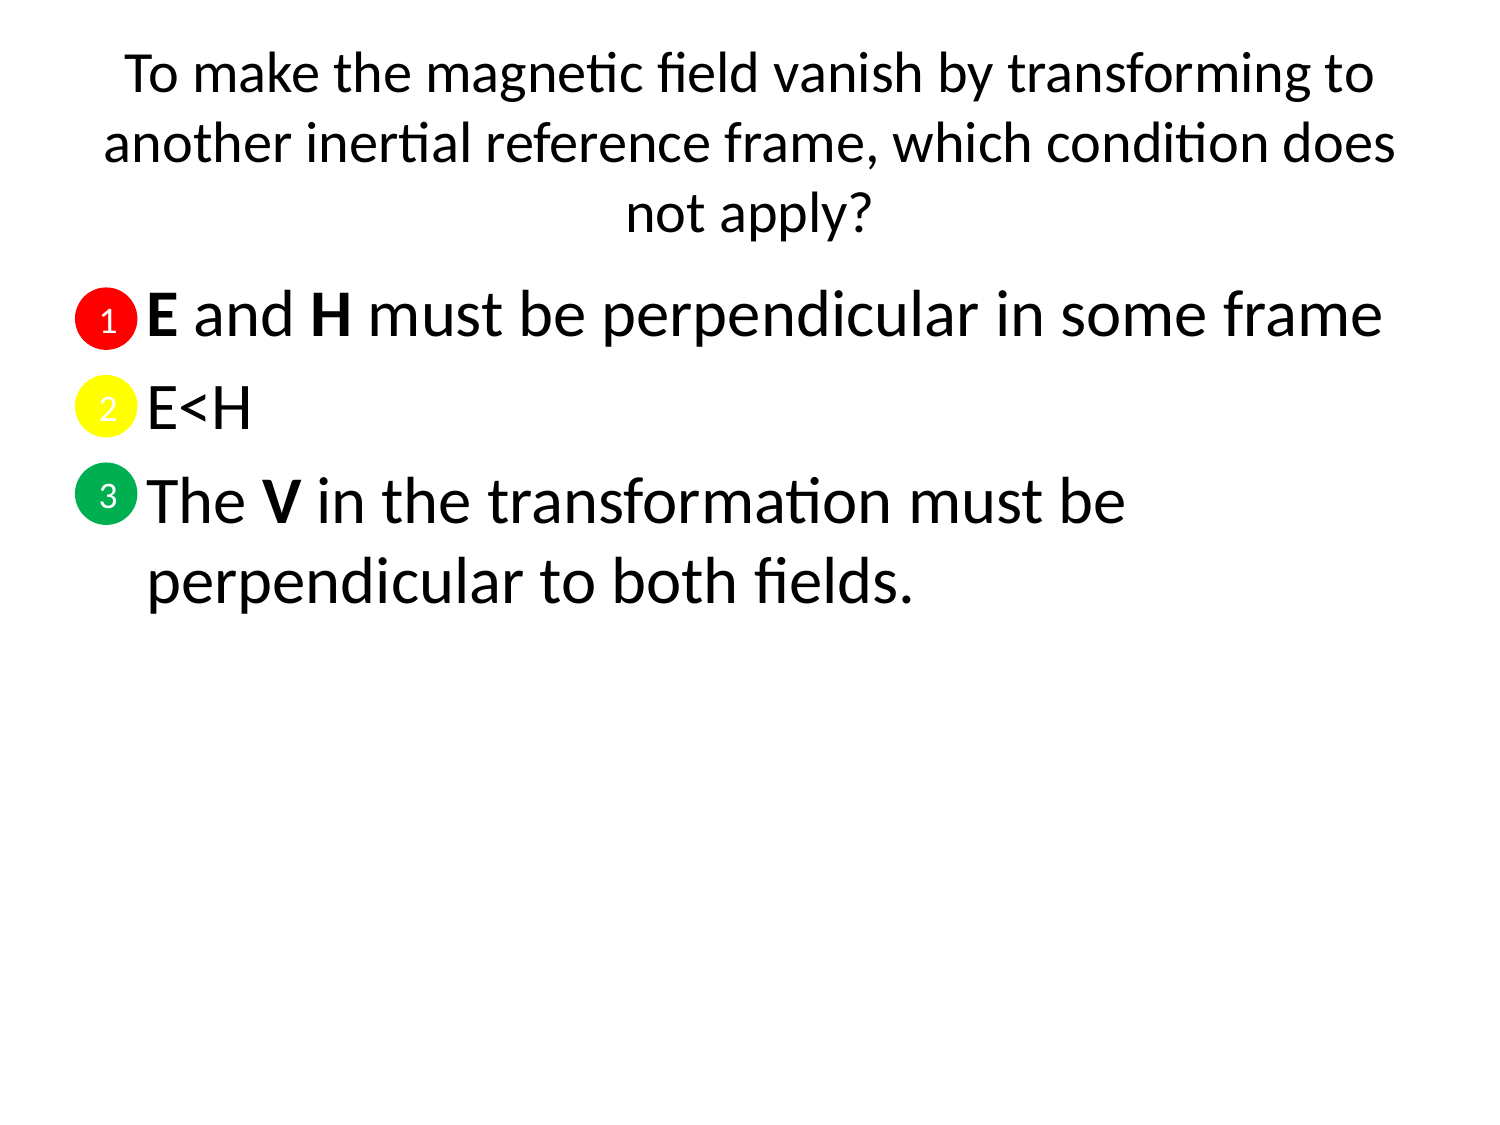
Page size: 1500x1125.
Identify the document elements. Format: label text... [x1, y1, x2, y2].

title To make the magnetic field vanish by transforming to another inertial reference frame, which condition does not apply? [75, 45, 1425, 233]
text_box 2 [72, 372, 140, 440]
list E and H must be perpendicular in some frame E<H The V in the transformation must be perpendicular to both fields. [75, 262, 1425, 1005]
text_box 1 [72, 285, 140, 352]
text_box 3 [72, 460, 140, 528]
